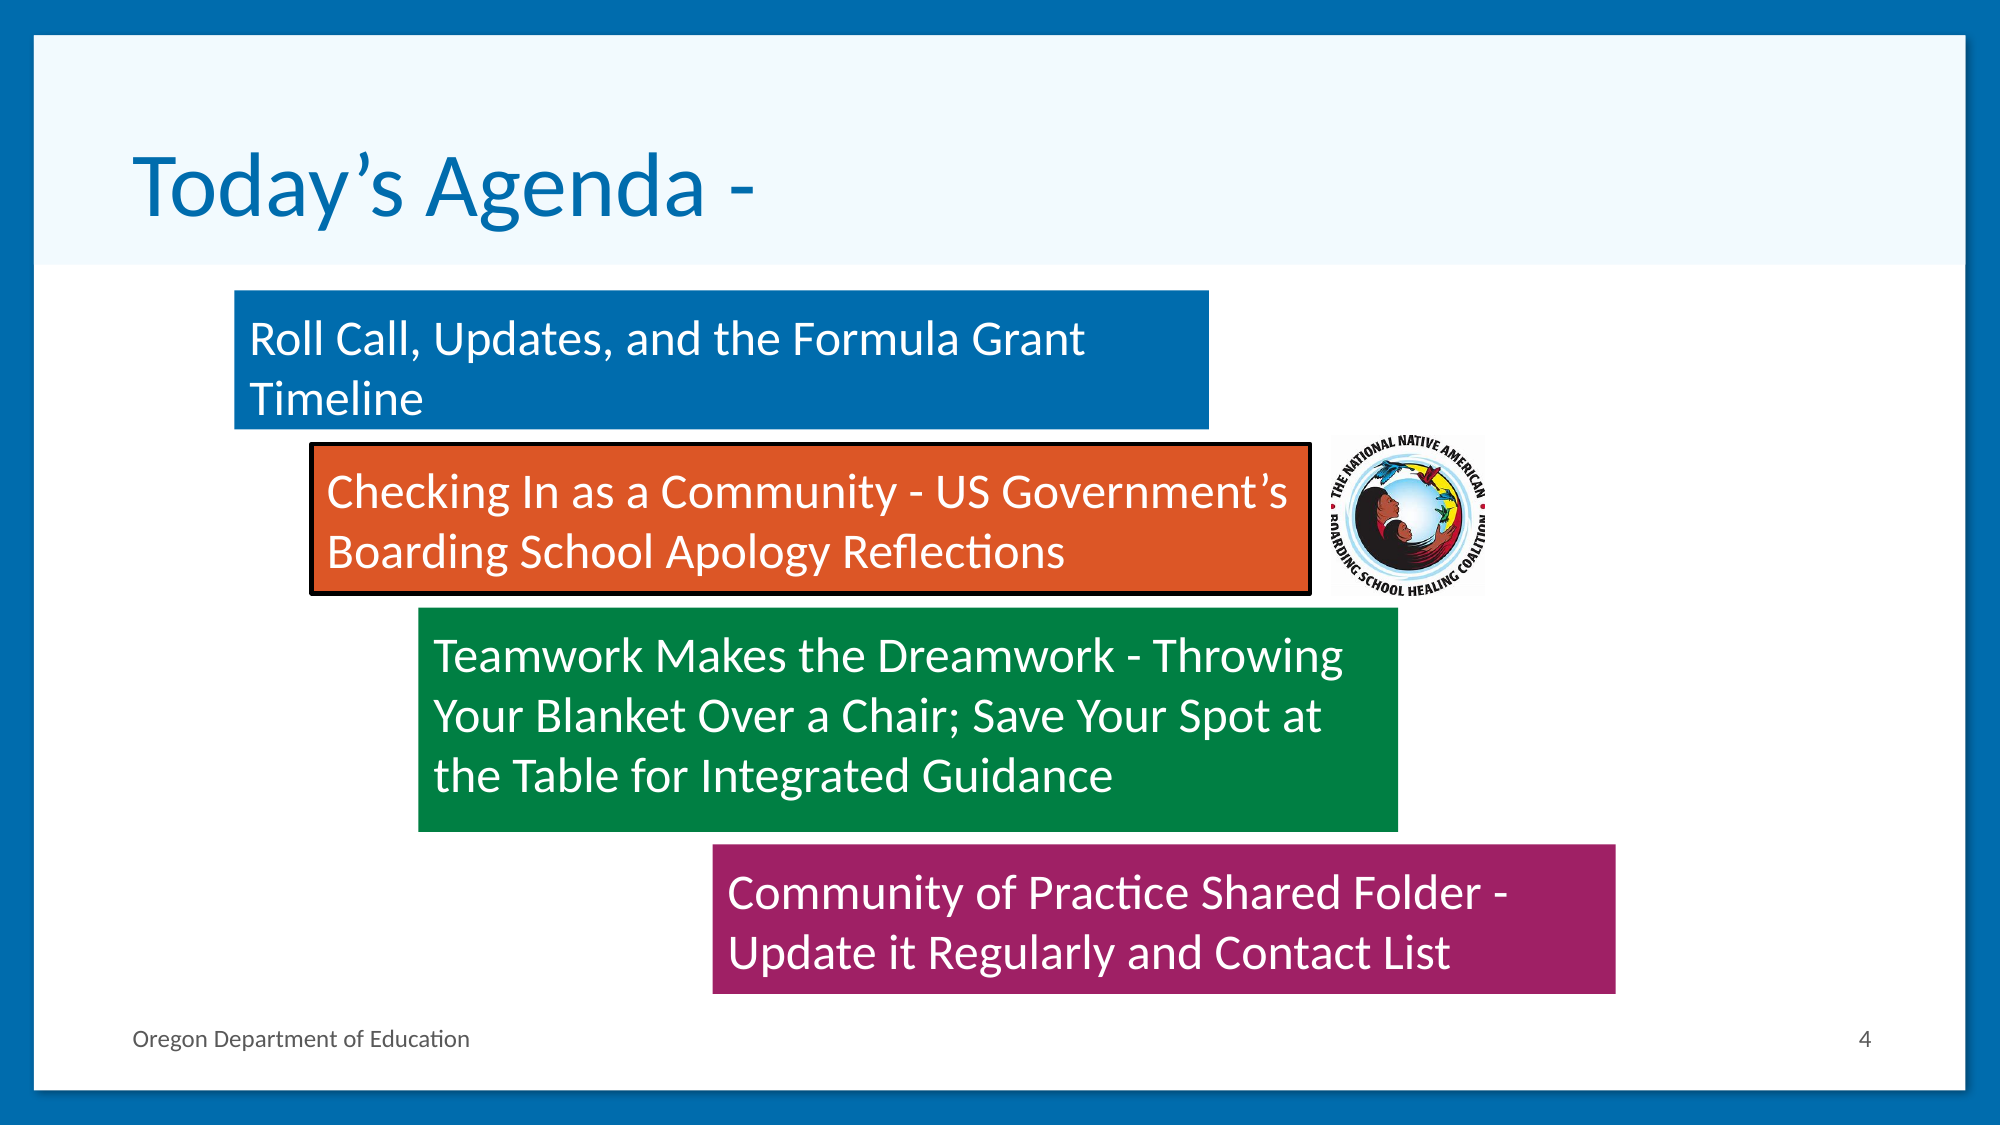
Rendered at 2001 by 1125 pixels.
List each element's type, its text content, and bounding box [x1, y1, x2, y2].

picture [1331, 435, 1485, 596]
text_box Teamwork Makes the Dreamwork - Throwing Your Blanket Over a Chair; Save Your Spot at the Table for Integrated Guidance [418, 607, 1399, 832]
slide_number 4 [1412, 1007, 1887, 1068]
text_box Community of Practice Shared Folder - Update it Regularly and Contact List [712, 844, 1616, 994]
text_box Checking In as a Community - US Government’s Boarding School Apology Reflections [311, 443, 1310, 594]
title Today’s Agenda - [117, 75, 1887, 244]
text_box Roll Call, Updates, and the Formula Grant Timeline [234, 290, 1209, 430]
